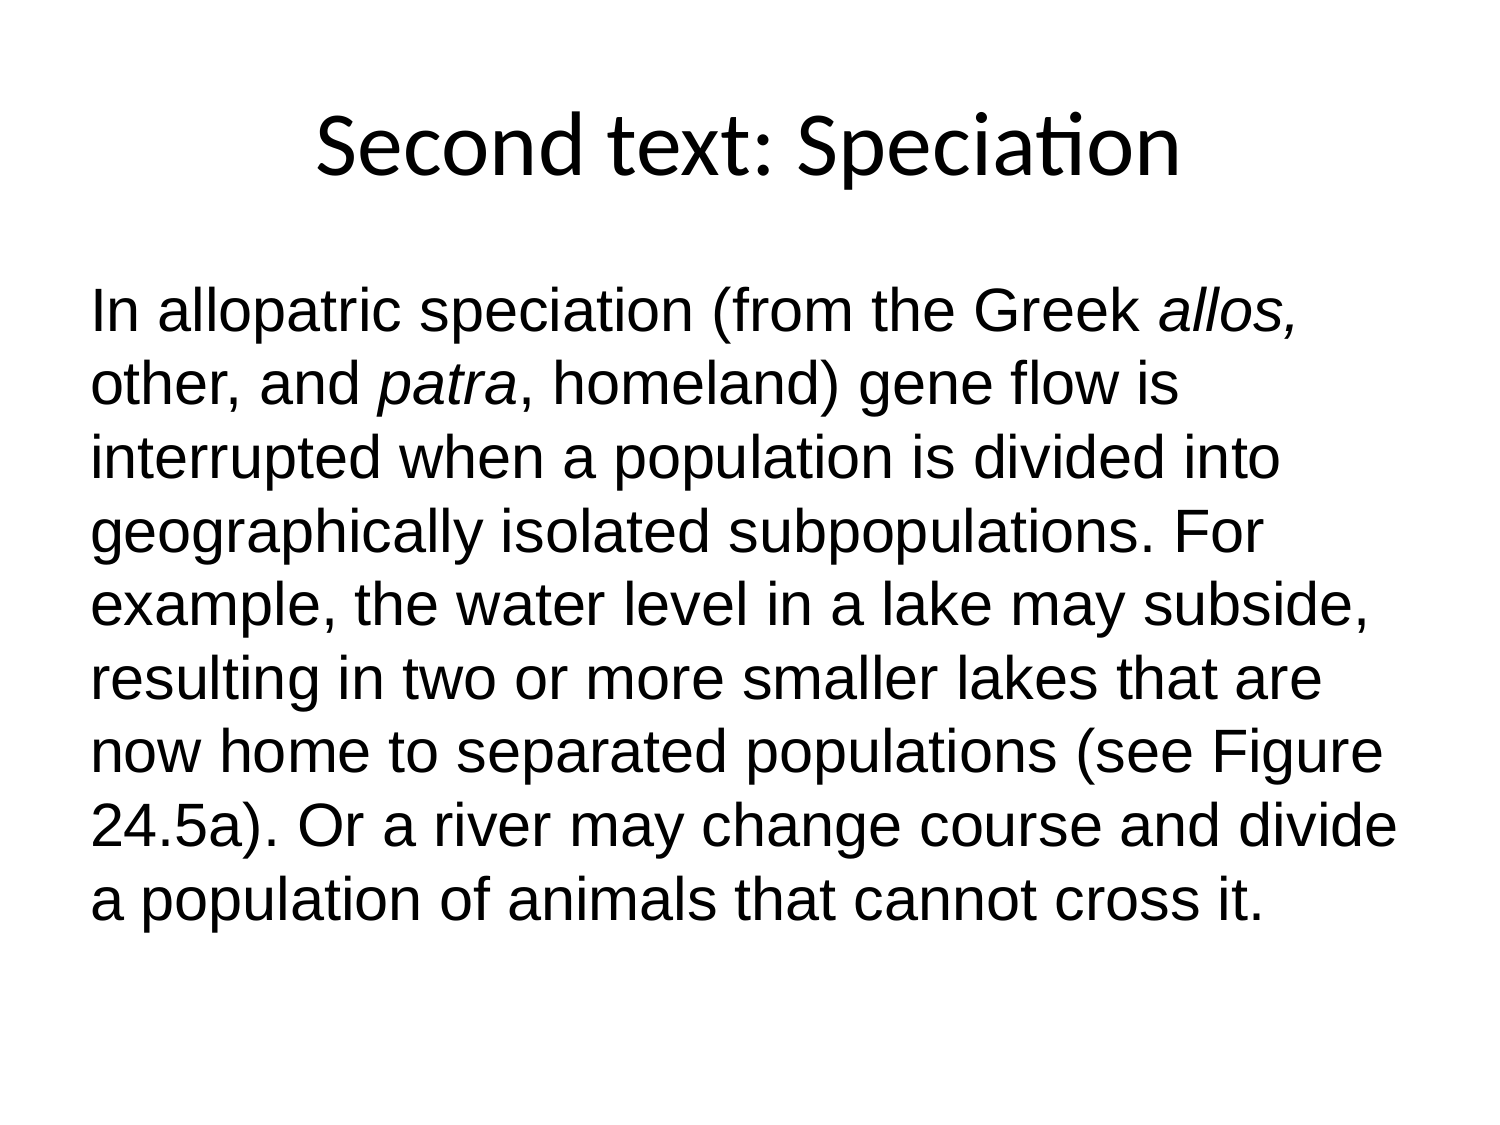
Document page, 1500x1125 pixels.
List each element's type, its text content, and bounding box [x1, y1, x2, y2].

list In allopatric speciation (from the Greek allos, other, and patra, homeland) gene flow is interrupted when a population is divided into geographically isolated subpopulations. For example, the water level in a lake may subside, resulting in two or more smaller lakes that are now home to separated populations (see Figure 24.5a). Or a river may change course and divide a population of animals that cannot cross it. [75, 262, 1425, 1005]
title Second text: Speciation [75, 45, 1425, 233]
